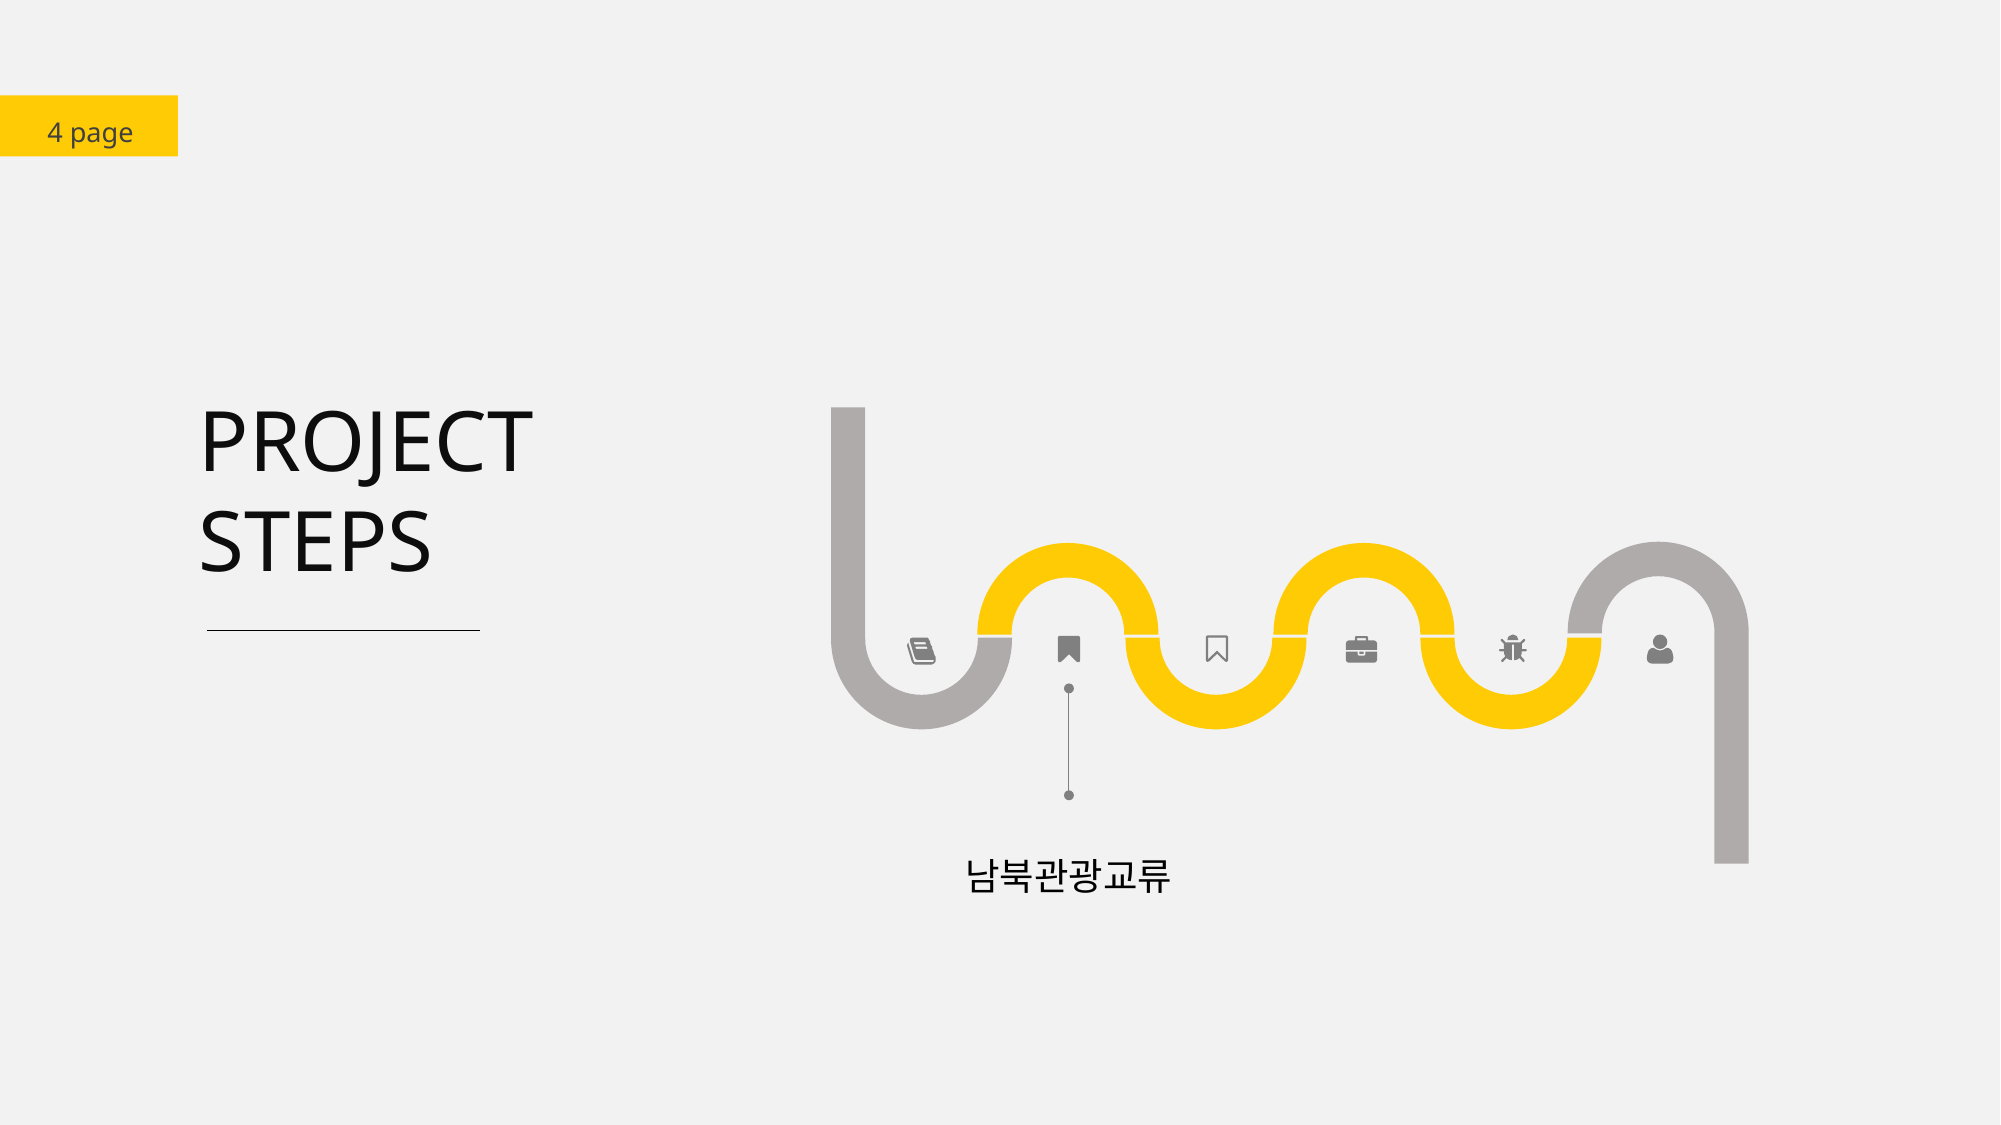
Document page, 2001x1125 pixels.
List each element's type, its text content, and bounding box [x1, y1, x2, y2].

text_box [1646, 634, 1674, 664]
text_box 4 page [32, 92, 155, 156]
text_box PROJECT STEPS [184, 380, 727, 596]
text_box [907, 637, 936, 665]
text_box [977, 542, 1602, 730]
text_box [1602, 541, 1749, 864]
text_box [831, 407, 977, 730]
text_box [0, 94, 179, 157]
text_box 남북관광교류 [949, 824, 1189, 943]
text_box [1010, 736, 1128, 747]
